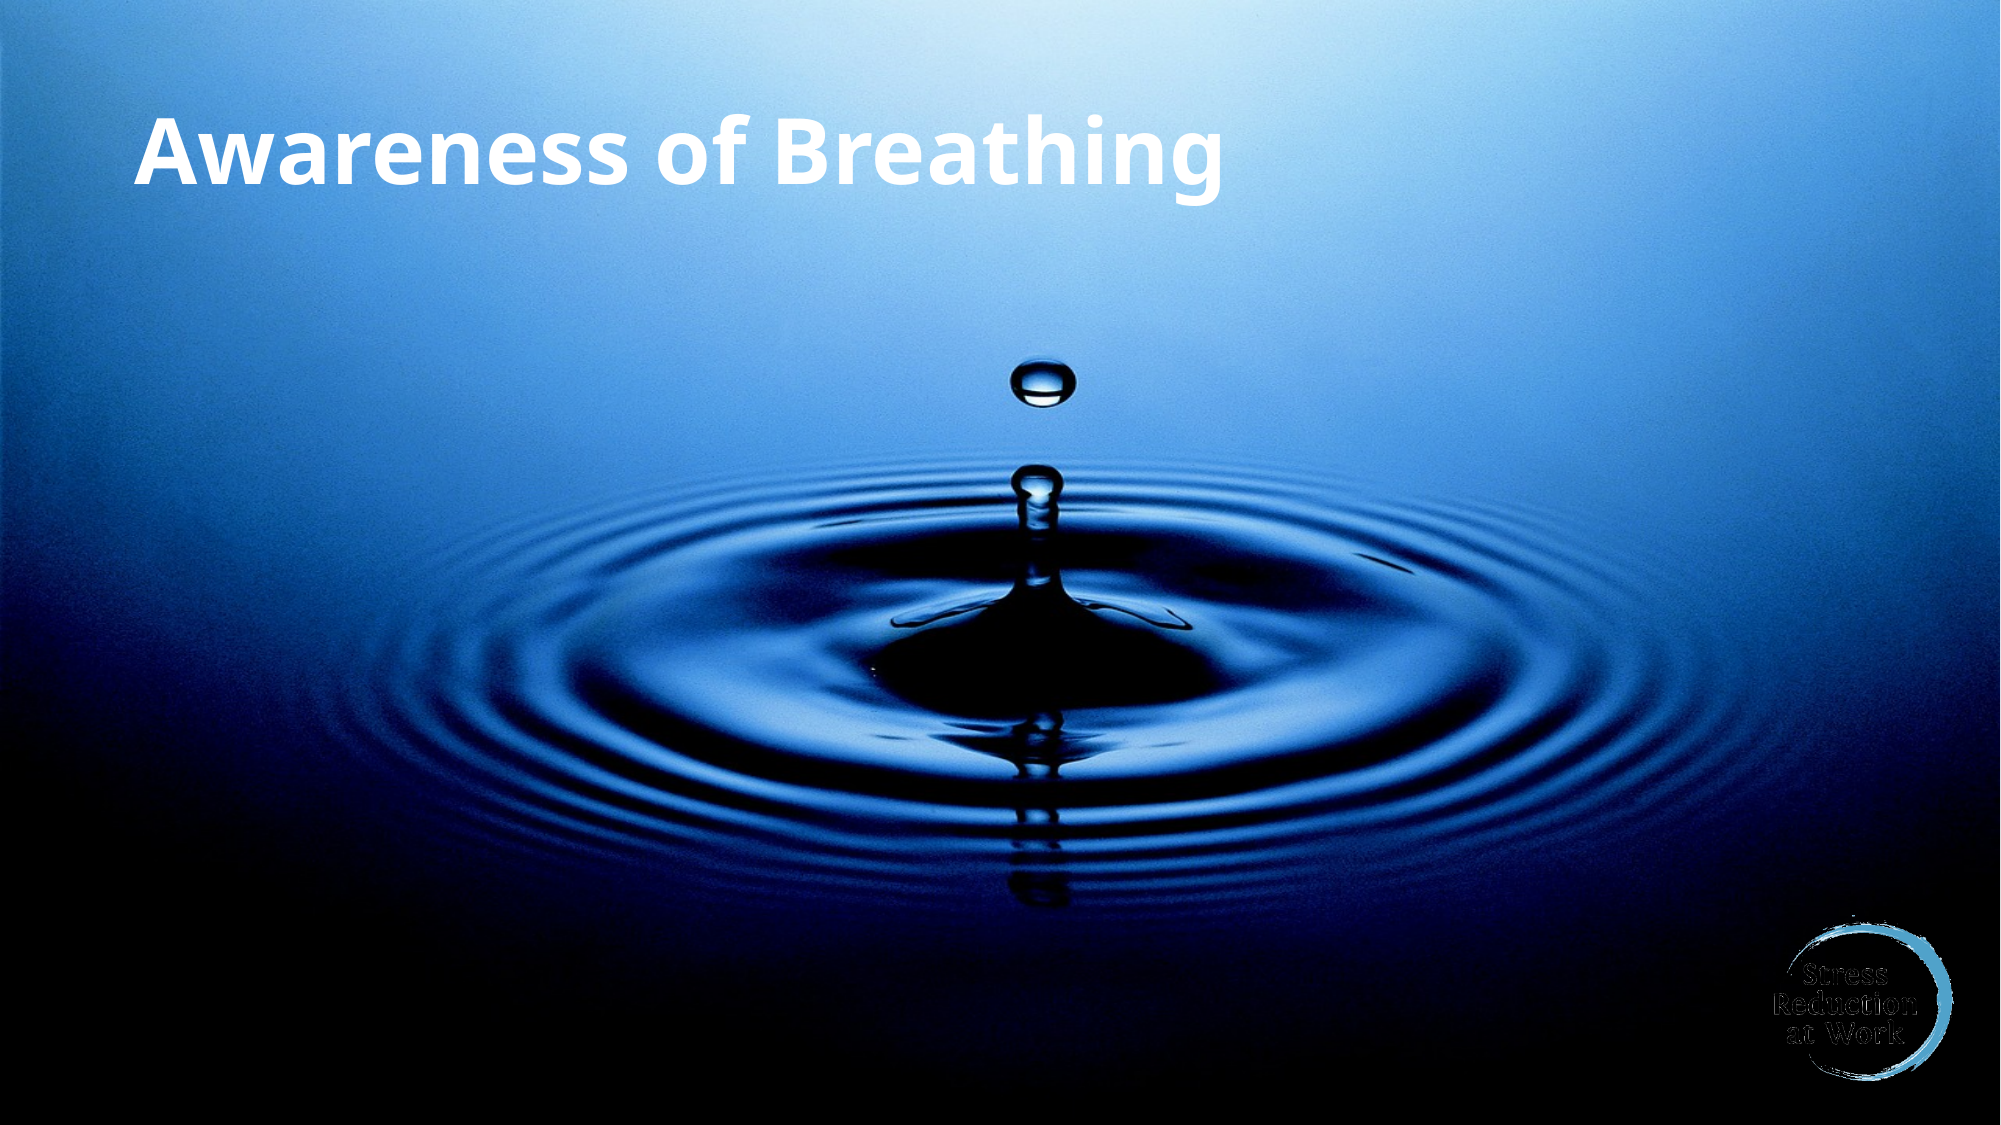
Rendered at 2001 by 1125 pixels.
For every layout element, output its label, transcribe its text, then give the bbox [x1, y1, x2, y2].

picture [0, 0, 2001, 1125]
title Awareness of Breathing [119, 46, 1845, 264]
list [1770, 915, 1954, 1081]
